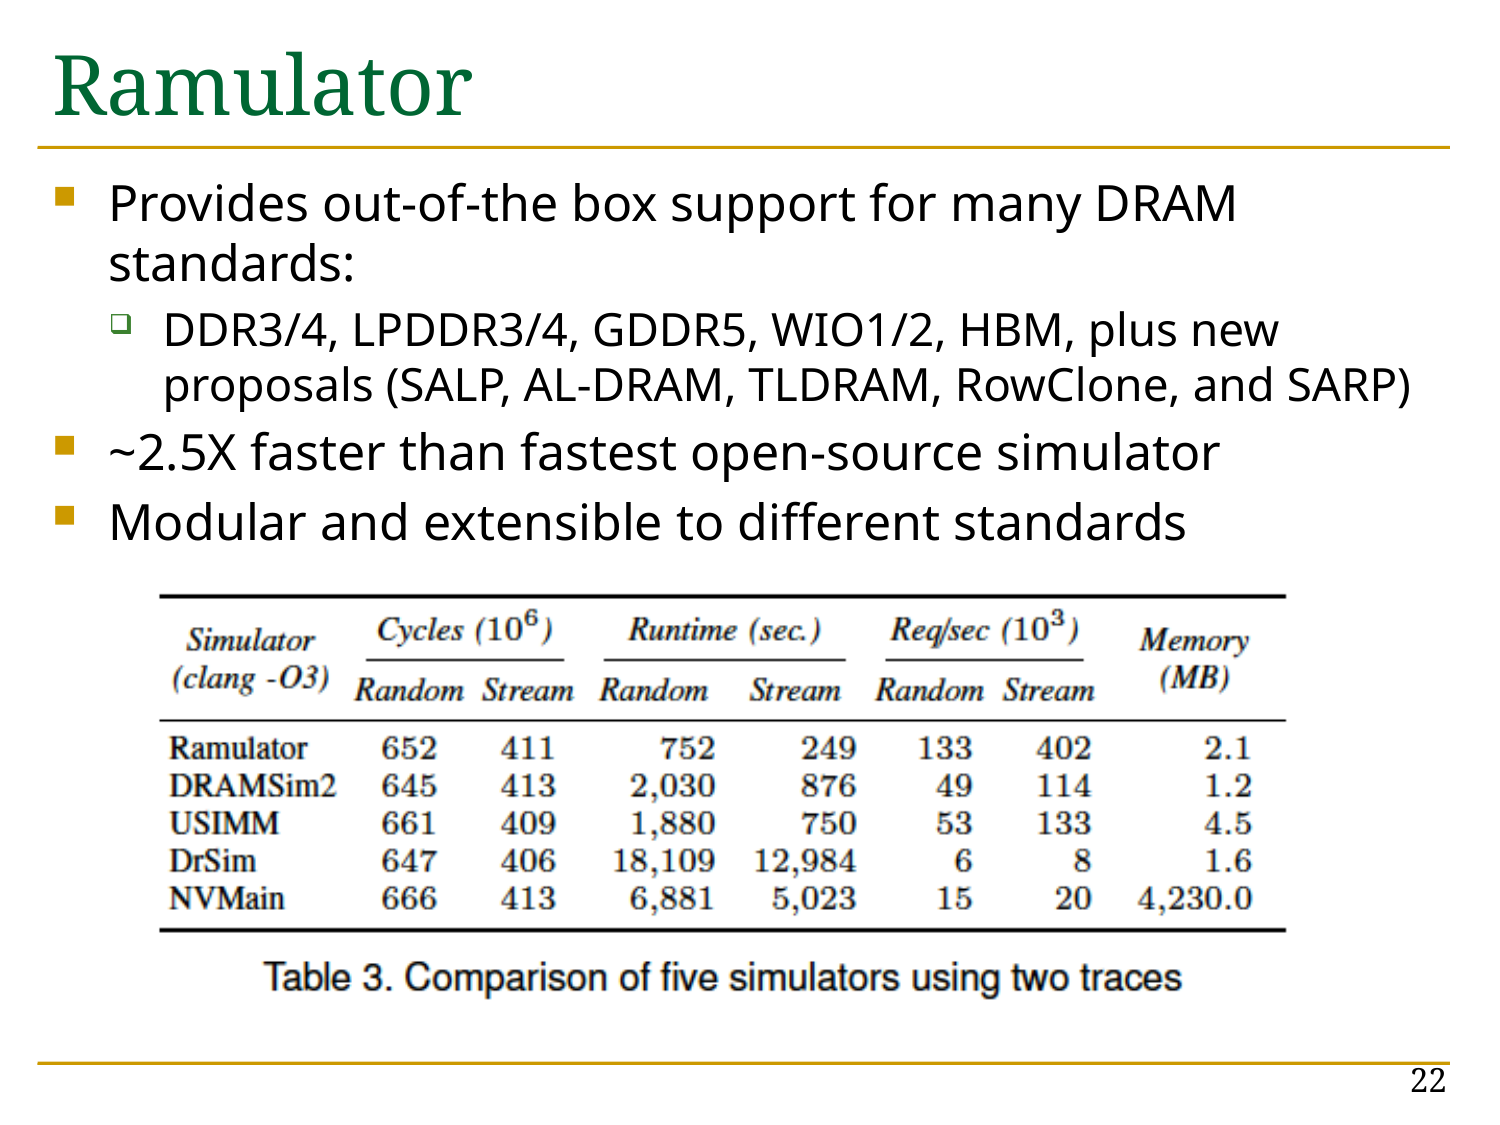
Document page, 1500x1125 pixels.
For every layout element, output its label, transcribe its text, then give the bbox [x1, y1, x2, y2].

title Ramulator [37, 24, 1450, 163]
list Provides out-of-the box support for many DRAM standards: DDR3/4, LPDDR3/4, GDDR5, WIO1/2, HBM, plus new proposals (SALP, AL-DRAM, TLDRAM, RowClone, and SARP) ~2.5X faster than fastest open-source simulator Modular and extensible to different standards [37, 163, 1450, 1016]
slide_number 22 [1111, 1036, 1462, 1112]
picture [135, 574, 1297, 1010]
